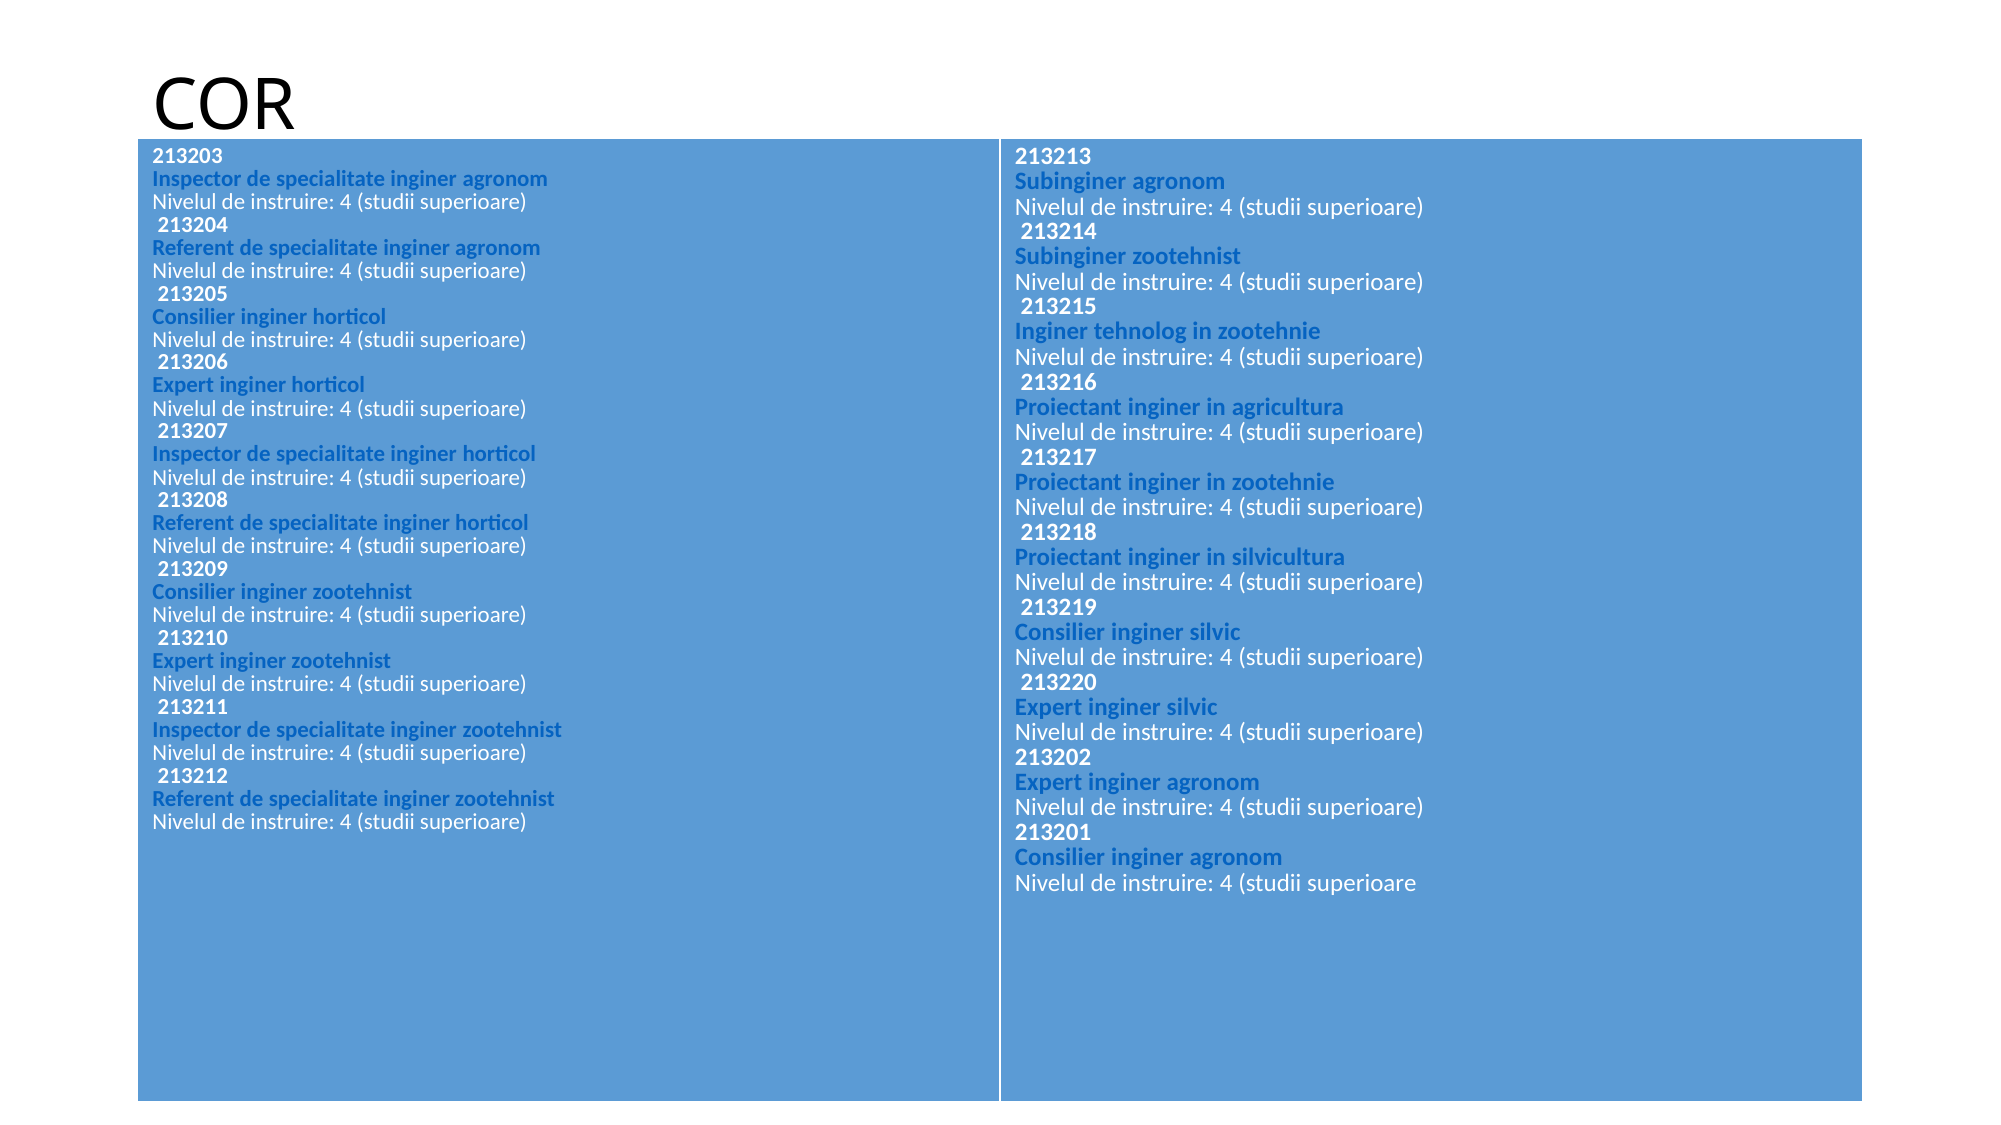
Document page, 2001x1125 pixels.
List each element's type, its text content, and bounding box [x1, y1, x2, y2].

title COR [137, 59, 1863, 138]
table_header 213203 Inspector de specialitate inginer agronom Nivelul de instruire: 4 (studii superioare) 213204 Referent de specialitate inginer agronom Nivelul de instruire: 4 (studii superioare) 213205 Consilier inginer horticol Nivelul de instruire: 4 (studii superioare) 213206 Expert inginer horticol Nivelul de instruire: 4 (studii superioare) 213207 Inspector de specialitate inginer horticol Nivelul de instruire: 4 (studii superioare) 213208 Referent de specialitate inginer horticol Nivelul de instruire: 4 (studii superioare) 213209 Consilier inginer zootehnist Nivelul de instruire: 4 (studii superioare) 213210 Expert inginer zootehnist Nivelul de instruire: 4 (studii superioare) 213211 Inspector de specialitate inginer zootehnist Nivelul de instruire: 4 (studii superioare) 213212 Referent de specialitate inginer zootehnist Nivelul de instruire: 4 (studii superioare) [138, 139, 999, 1101]
table_header 213213 Subinginer agronom Nivelul de instruire: 4 (studii superioare) 213214 Subinginer zootehnist Nivelul de instruire: 4 (studii superioare) 213215 Inginer tehnolog in zootehnie Nivelul de instruire: 4 (studii superioare) 213216 Proiectant inginer in agricultura Nivelul de instruire: 4 (studii superioare) 213217 Proiectant inginer in zootehnie Nivelul de instruire: 4 (studii superioare) 213218 Proiectant inginer in silvicultura Nivelul de instruire: 4 (studii superioare) 213219 Consilier inginer silvic Nivelul de instruire: 4 (studii superioare) 213220 Expert inginer silvic Nivelul de instruire: 4 (studii superioare) 213202 Expert inginer agronom Nivelul de instruire: 4 (studii superioare) 213201 Consilier inginer agronom Nivelul de instruire: 4 (studii superioare [1001, 139, 1862, 1101]
